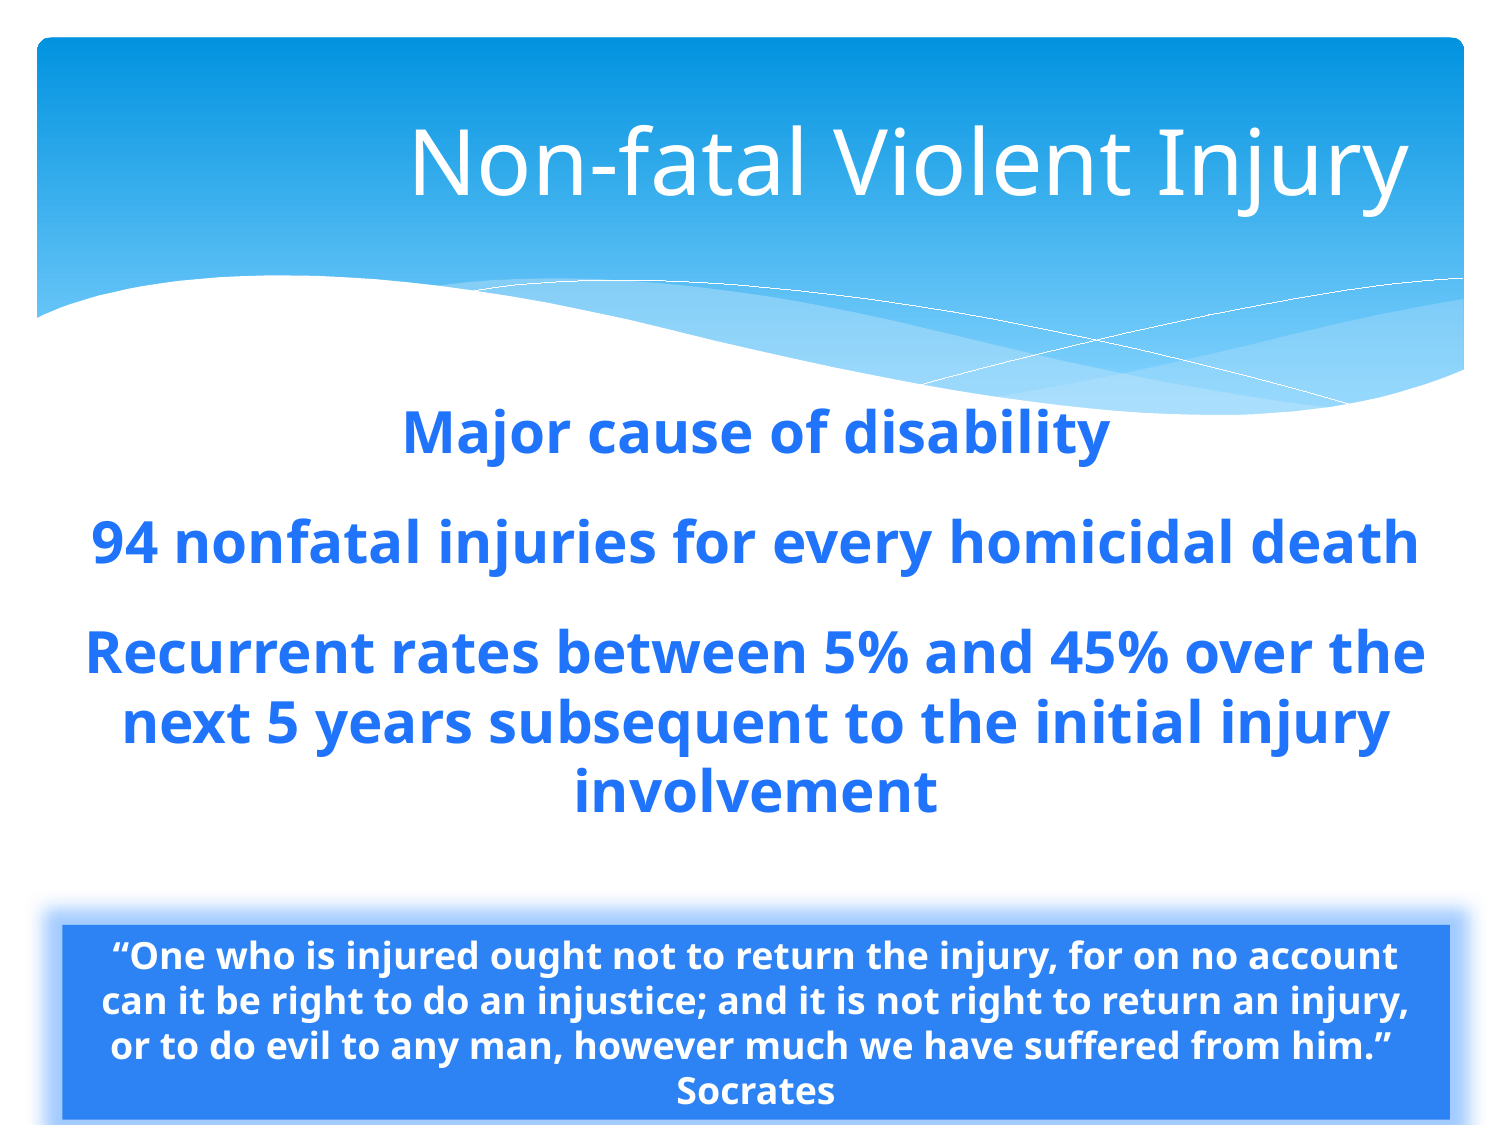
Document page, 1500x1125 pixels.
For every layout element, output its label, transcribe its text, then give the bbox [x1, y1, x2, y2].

text_box “One who is injured ought not to return the injury, for on no account can it be right to do an injustice; and it is not right to return an injury, or to do evil to any man, however much we have suffered from him.” Socrates [62, 924, 1450, 1120]
text_box Major cause of disability 94 nonfatal injuries for every homicidal death Recurrent rates between 5% and 45% over the next 5 years subsequent to the initial injury involvement [37, 387, 1475, 832]
title Non-fatal Violent Injury [74, 56, 1426, 260]
